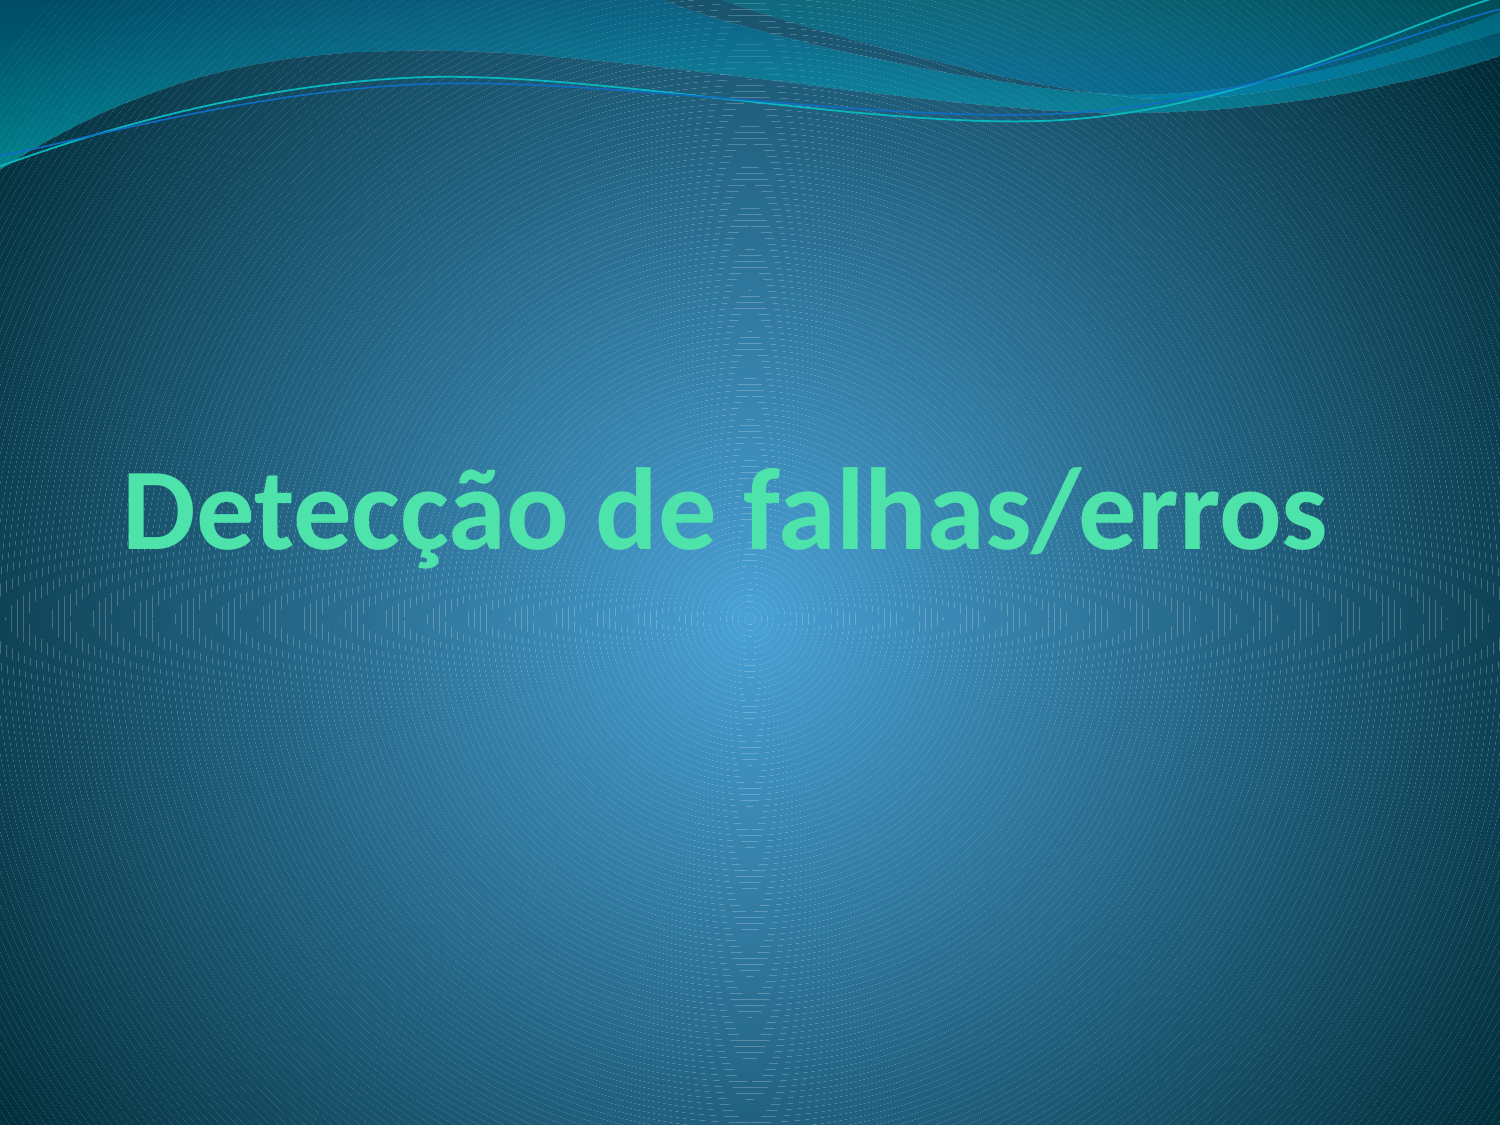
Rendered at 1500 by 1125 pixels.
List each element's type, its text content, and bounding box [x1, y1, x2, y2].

title Detecção de falhas/erros [88, 349, 1364, 574]
